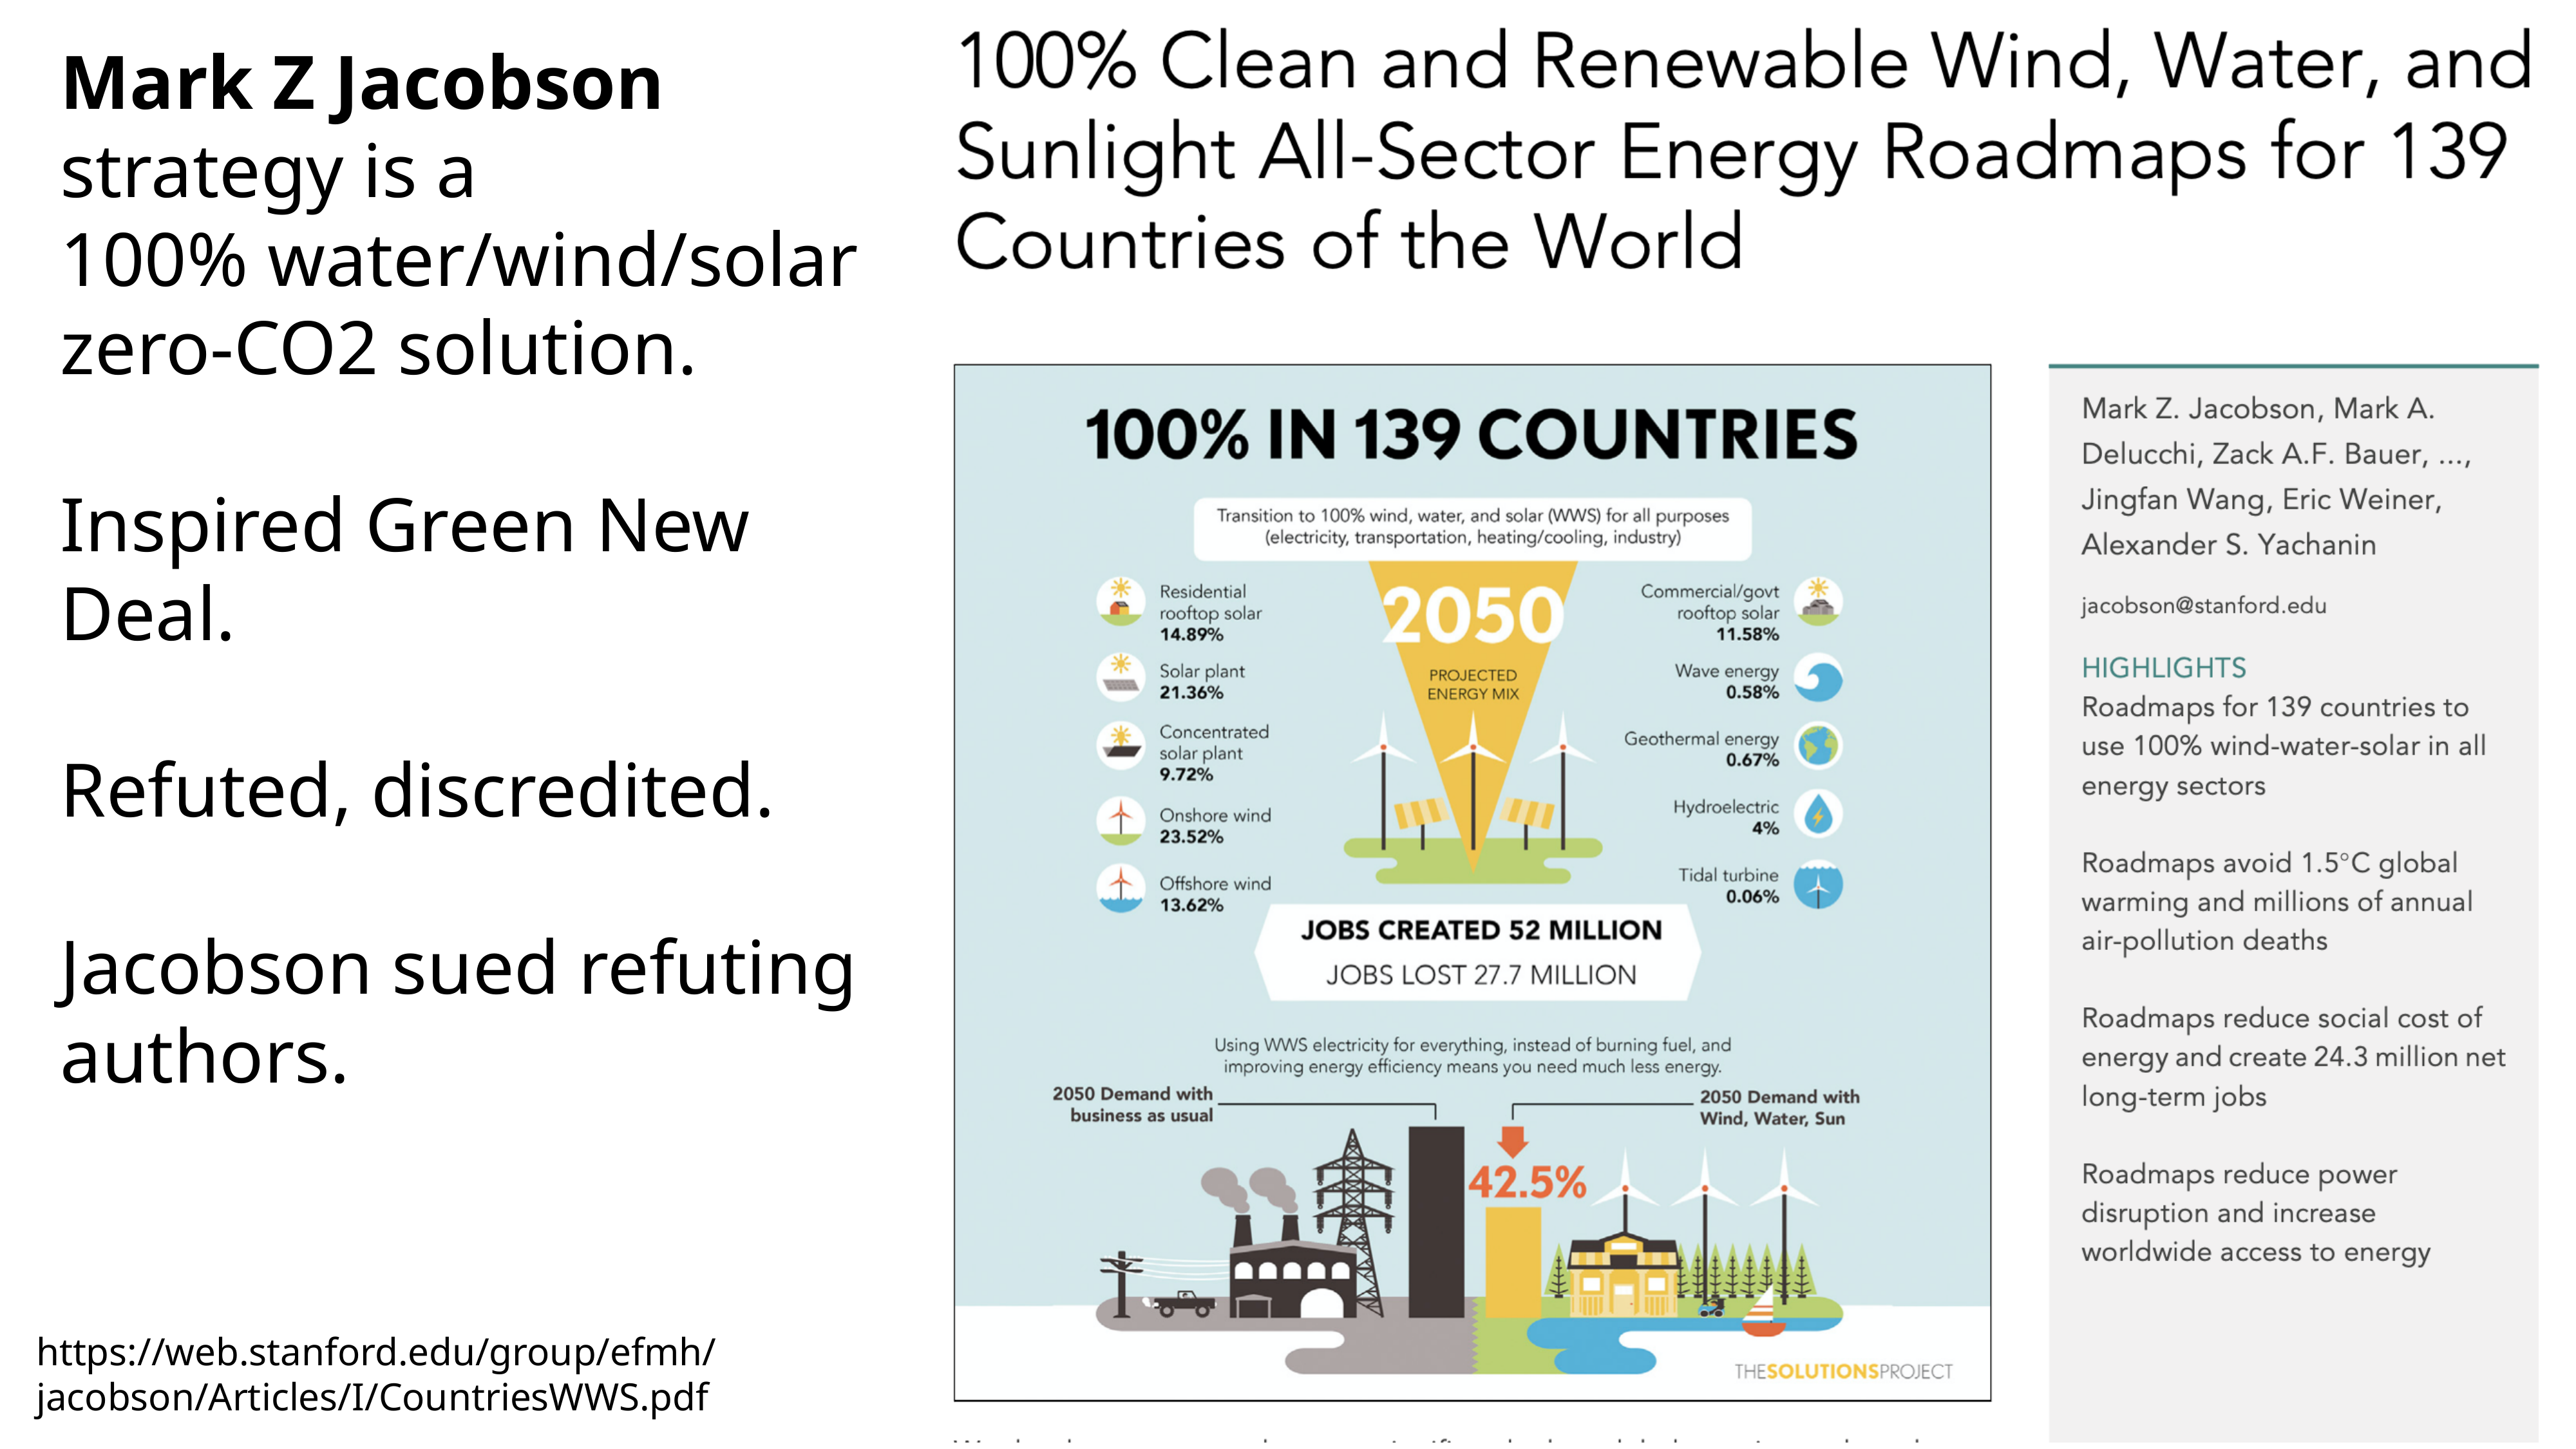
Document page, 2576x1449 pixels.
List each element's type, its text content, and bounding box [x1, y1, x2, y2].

picture [916, 18, 2576, 1443]
text_box Mark Z Jacobson strategy is a 100% water/wind/solar zero-CO2 solution. Inspired Green New Deal. Refuted, discredited. Jacobson sued refuting authors. [53, 27, 916, 1282]
text_box https://web.stanford.edu/group/efmh/jacobson/Articles/I/CountriesWWS.pdf [28, 1320, 778, 1426]
